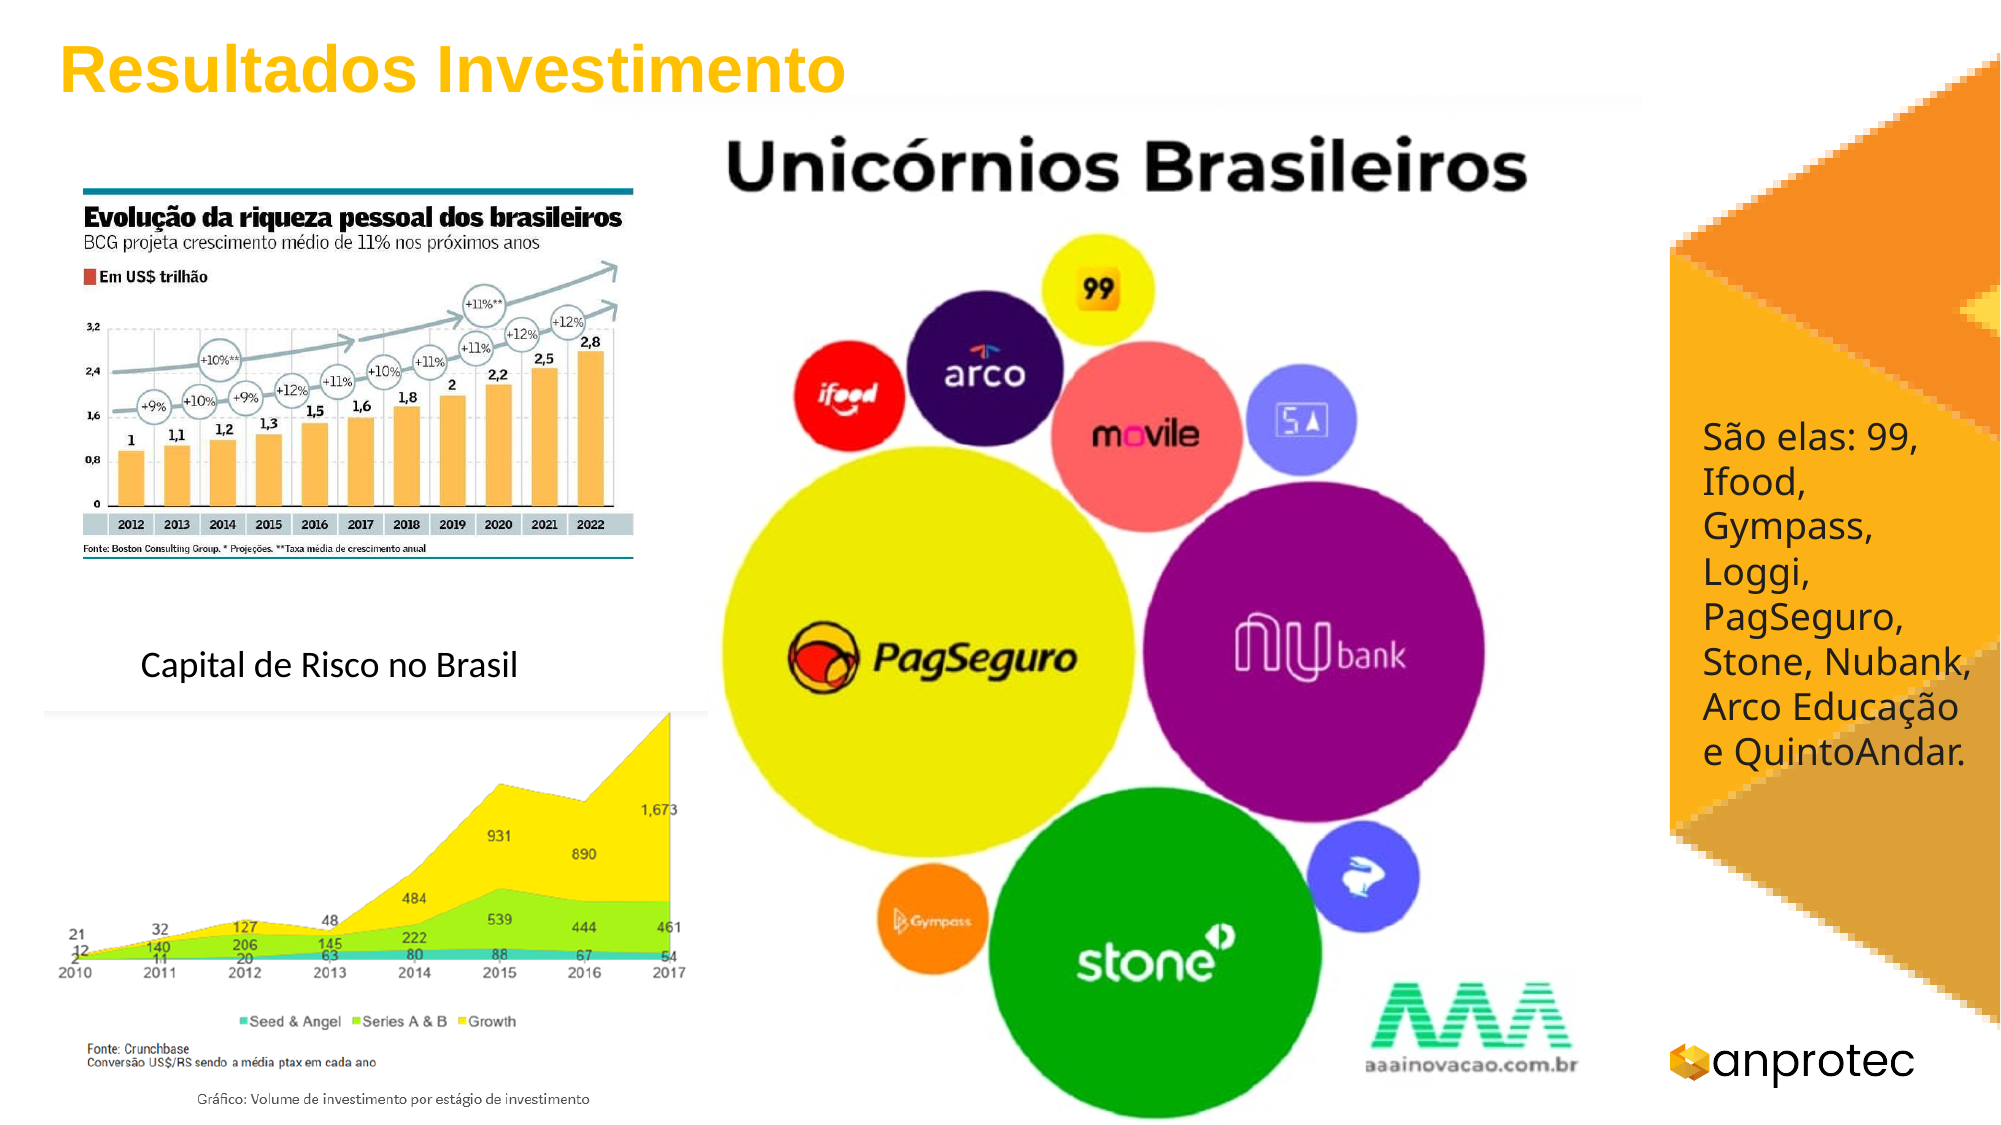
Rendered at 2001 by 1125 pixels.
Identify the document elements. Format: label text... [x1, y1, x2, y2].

picture [1670, 1043, 1914, 1088]
picture [44, 95, 1642, 1125]
text_box Resultados Investimento [44, 18, 887, 113]
text_box São elas: 99, Ifood, Gympass, Loggi, PagSeguro, Stone, Nubank, Arco Educação e QuintoAndar. [1687, 405, 1988, 780]
text_box Capital de Risco no Brasil [126, 632, 534, 693]
